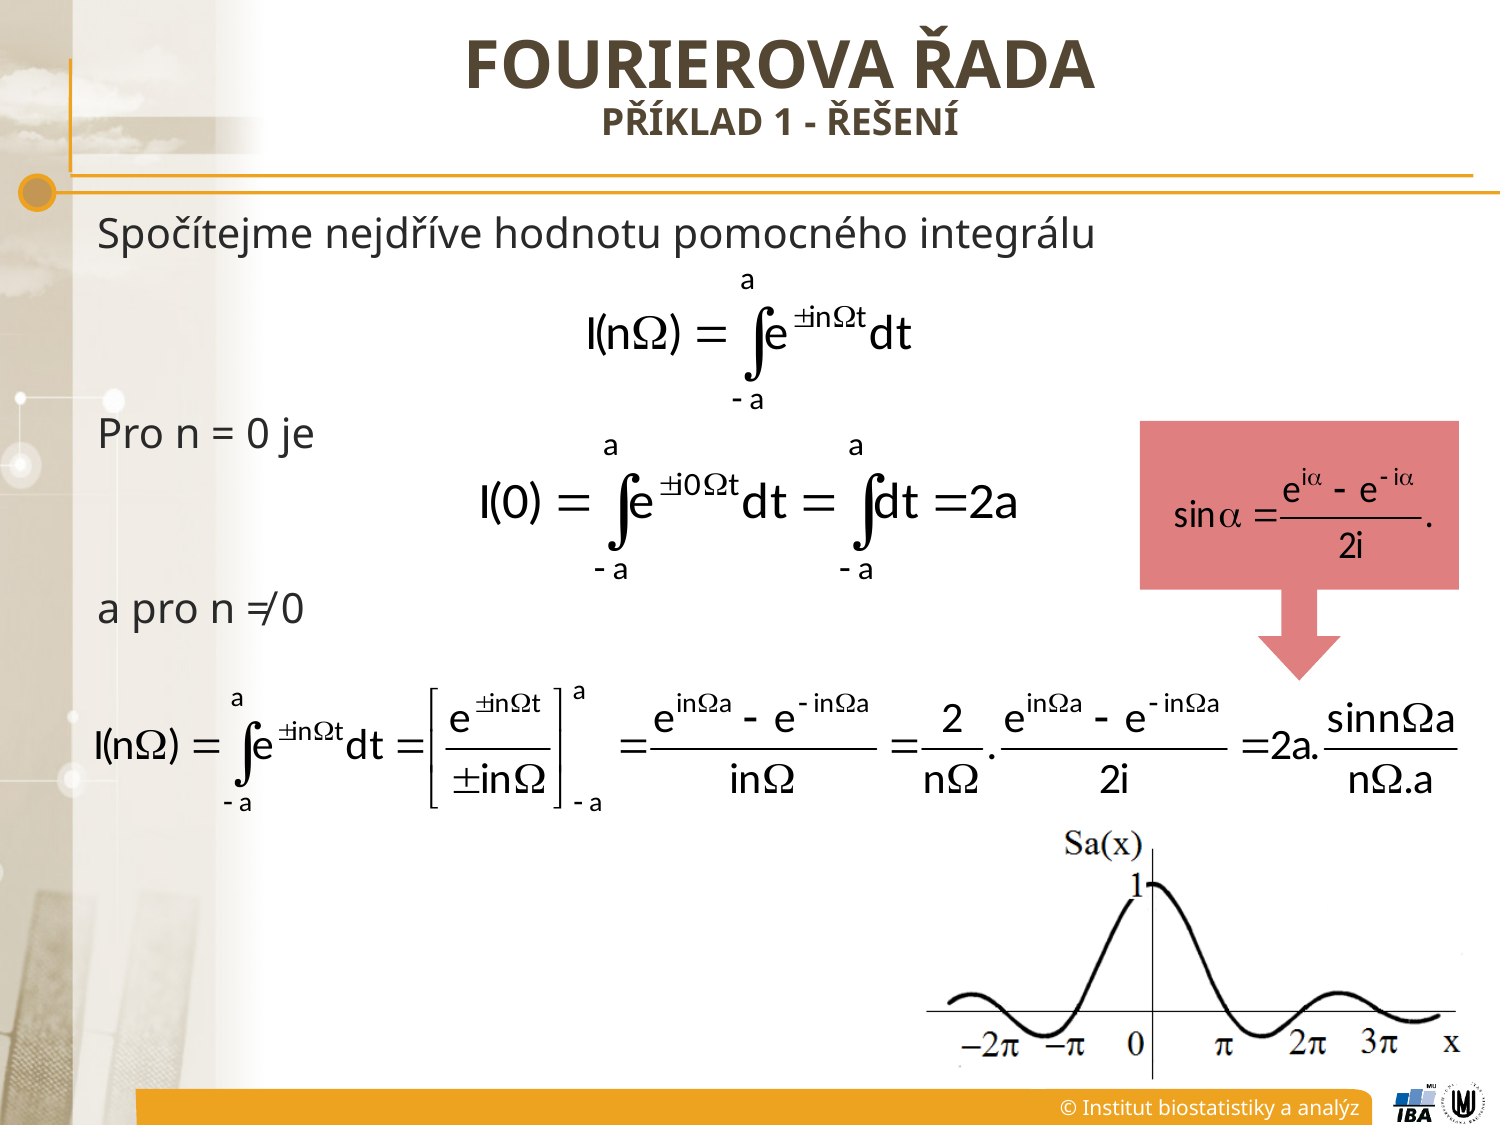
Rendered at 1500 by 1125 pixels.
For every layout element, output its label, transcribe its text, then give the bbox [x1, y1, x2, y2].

title Fourierova řada příklad 1 - řešení [82, 9, 1477, 165]
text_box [88, 668, 1467, 823]
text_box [472, 420, 1028, 593]
text_box [1137, 418, 1461, 667]
picture [0, 1, 278, 1125]
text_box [915, 810, 1472, 1084]
picture [1393, 1084, 1436, 1122]
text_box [579, 255, 921, 419]
list Spočítejme nejdříve hodnotu pomocného integrálu Pro n = 0 je a pro n ≠ 0 [82, 199, 1483, 1047]
picture [1441, 1080, 1485, 1124]
picture [1167, 458, 1441, 567]
